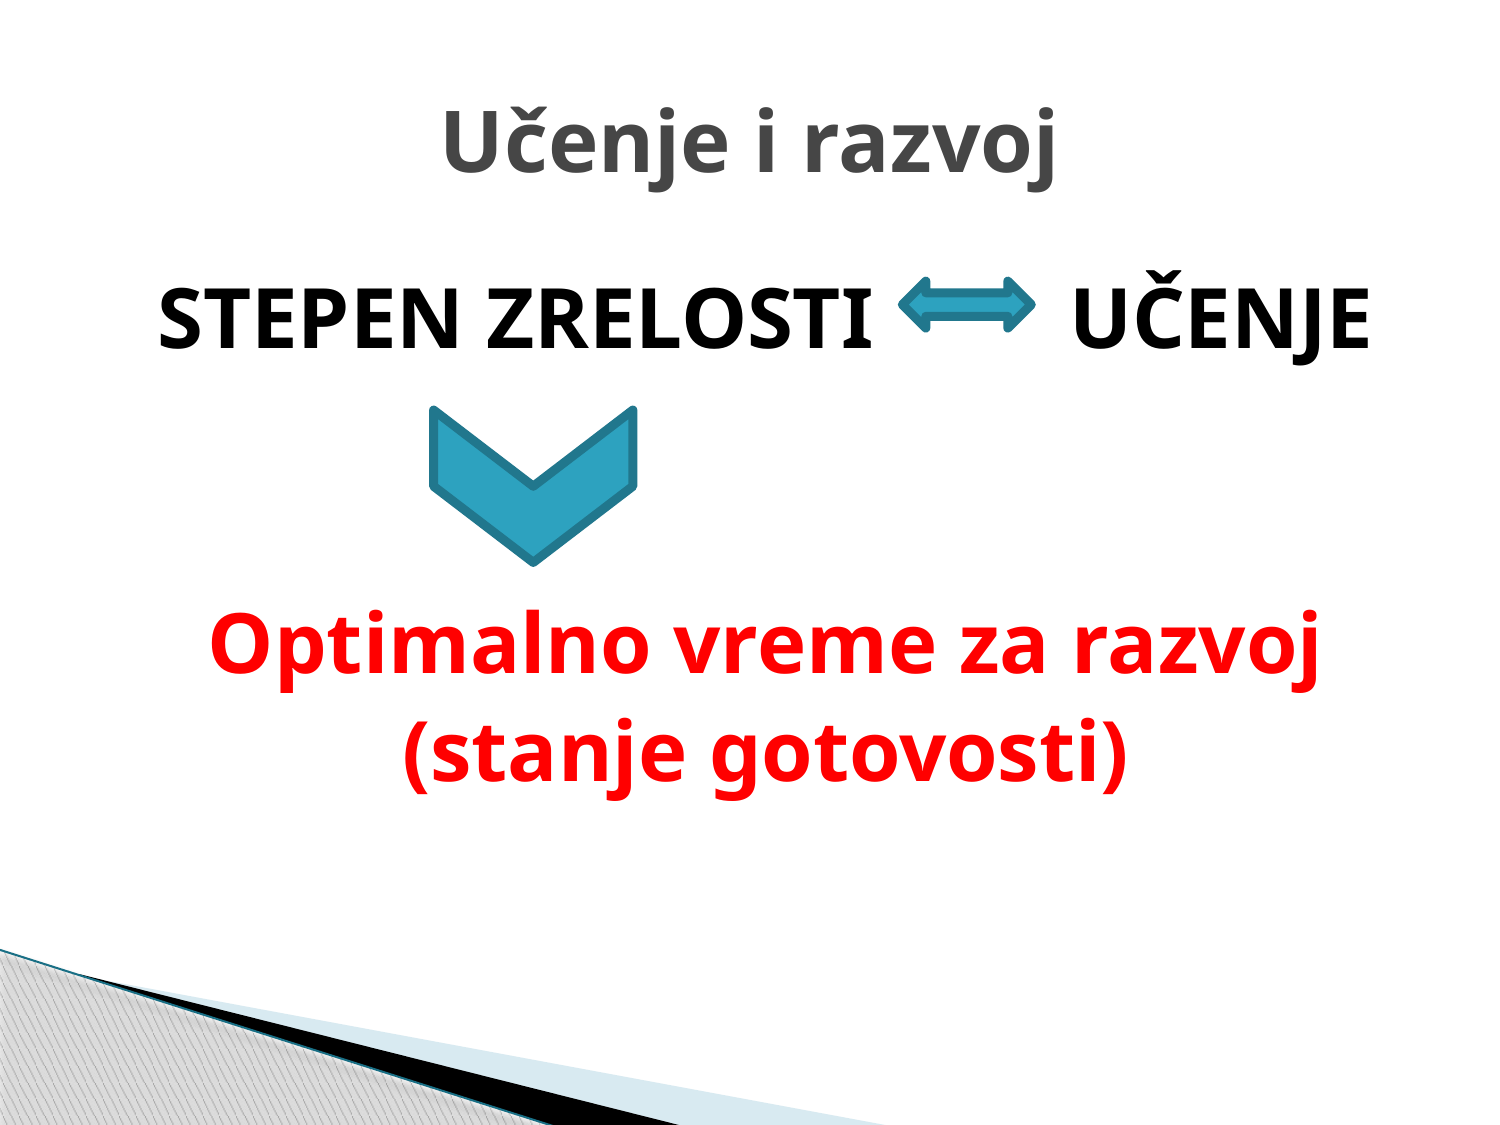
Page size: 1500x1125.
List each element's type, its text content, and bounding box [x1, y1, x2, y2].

text_box [897, 276, 1036, 333]
list STEPEN ZRELOSTI UČENJE Optimalno vreme za razvoj (stanje gotovosti) [82, 257, 1432, 1001]
title Učenje i razvoj [75, 45, 1425, 233]
text_box [429, 405, 638, 567]
